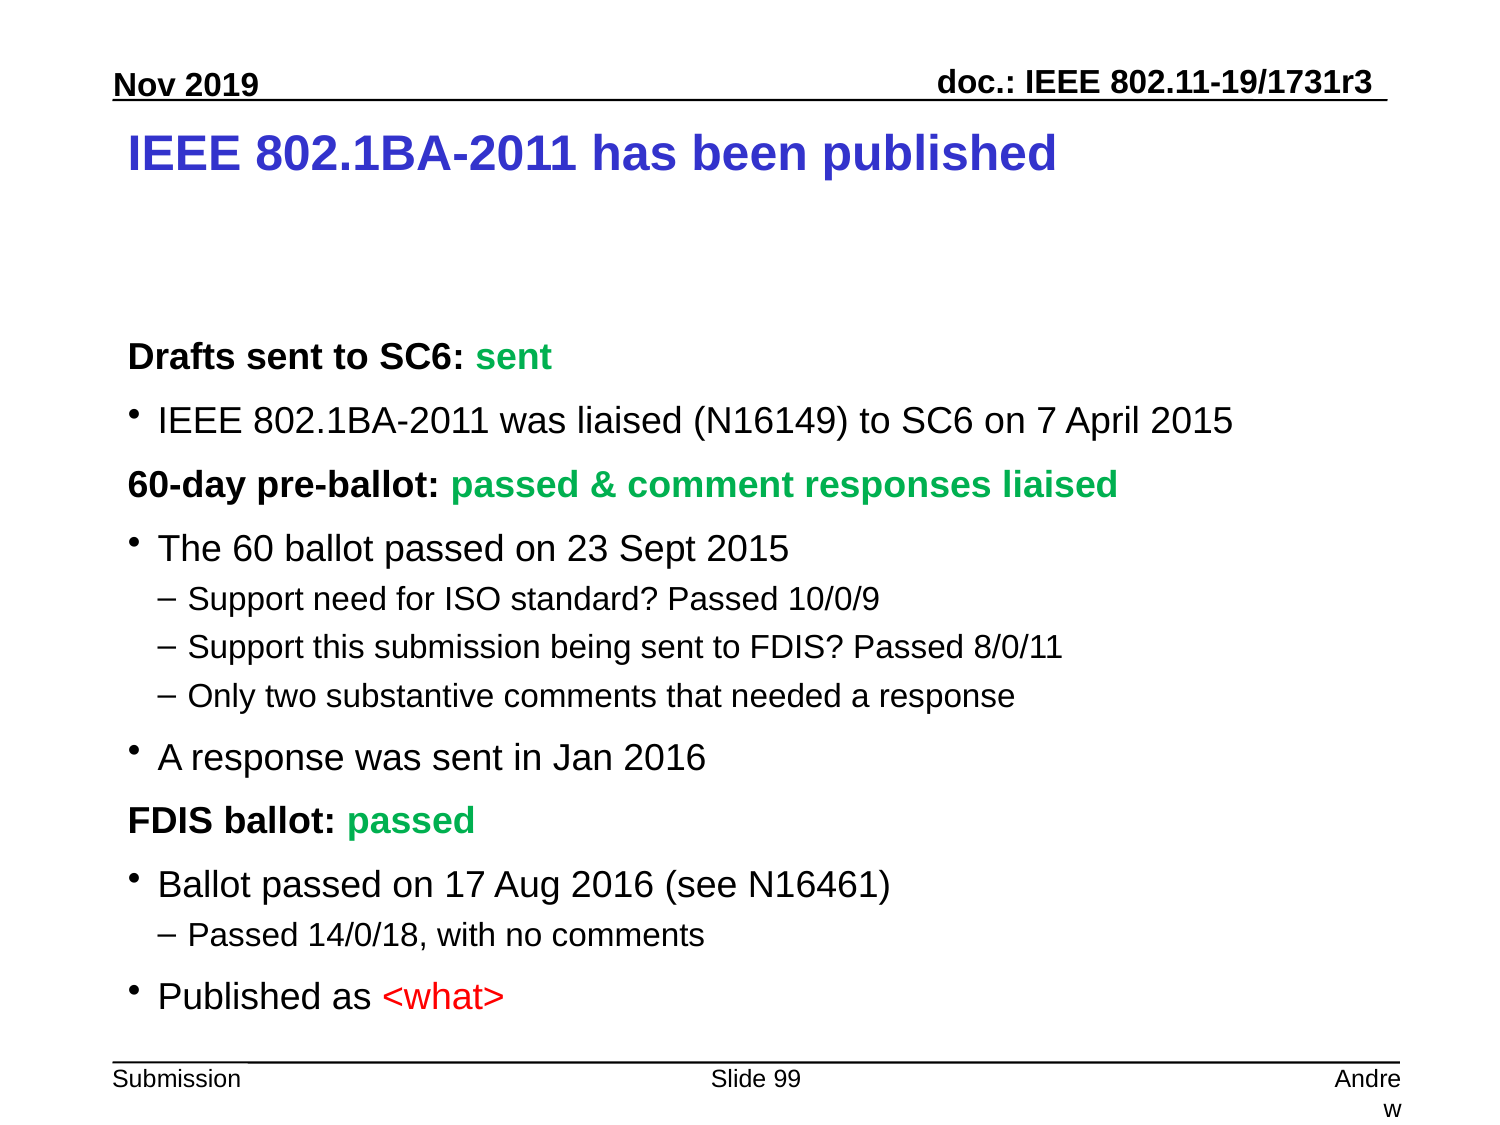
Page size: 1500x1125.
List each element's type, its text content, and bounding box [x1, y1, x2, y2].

slide_number Slide 99 [709, 1061, 803, 1093]
footer Andrew Myles, Cisco [1320, 1061, 1402, 1093]
title IEEE 802.1BA-2011 has been published [112, 112, 1388, 288]
list Drafts sent to SC6: sent IEEE 802.1BA-2011 was liaised (N16149) to SC6 on 7 April 2015 60-day pre-ballot: passed & comment responses liaised The 60 ballot passed on 23 Sept 2015 Support need for ISO standard? Passed 10/0/9 Support this submission being sent to FDIS? Passed 8/0/11 Only two substantive comments that needed a response A response was sent in Jan 2016 FDIS ballot: passed Ballot passed on 17 Aug 2016 (see N16461) Passed 14/0/18, with no comments Published as <what> [112, 324, 1388, 1000]
